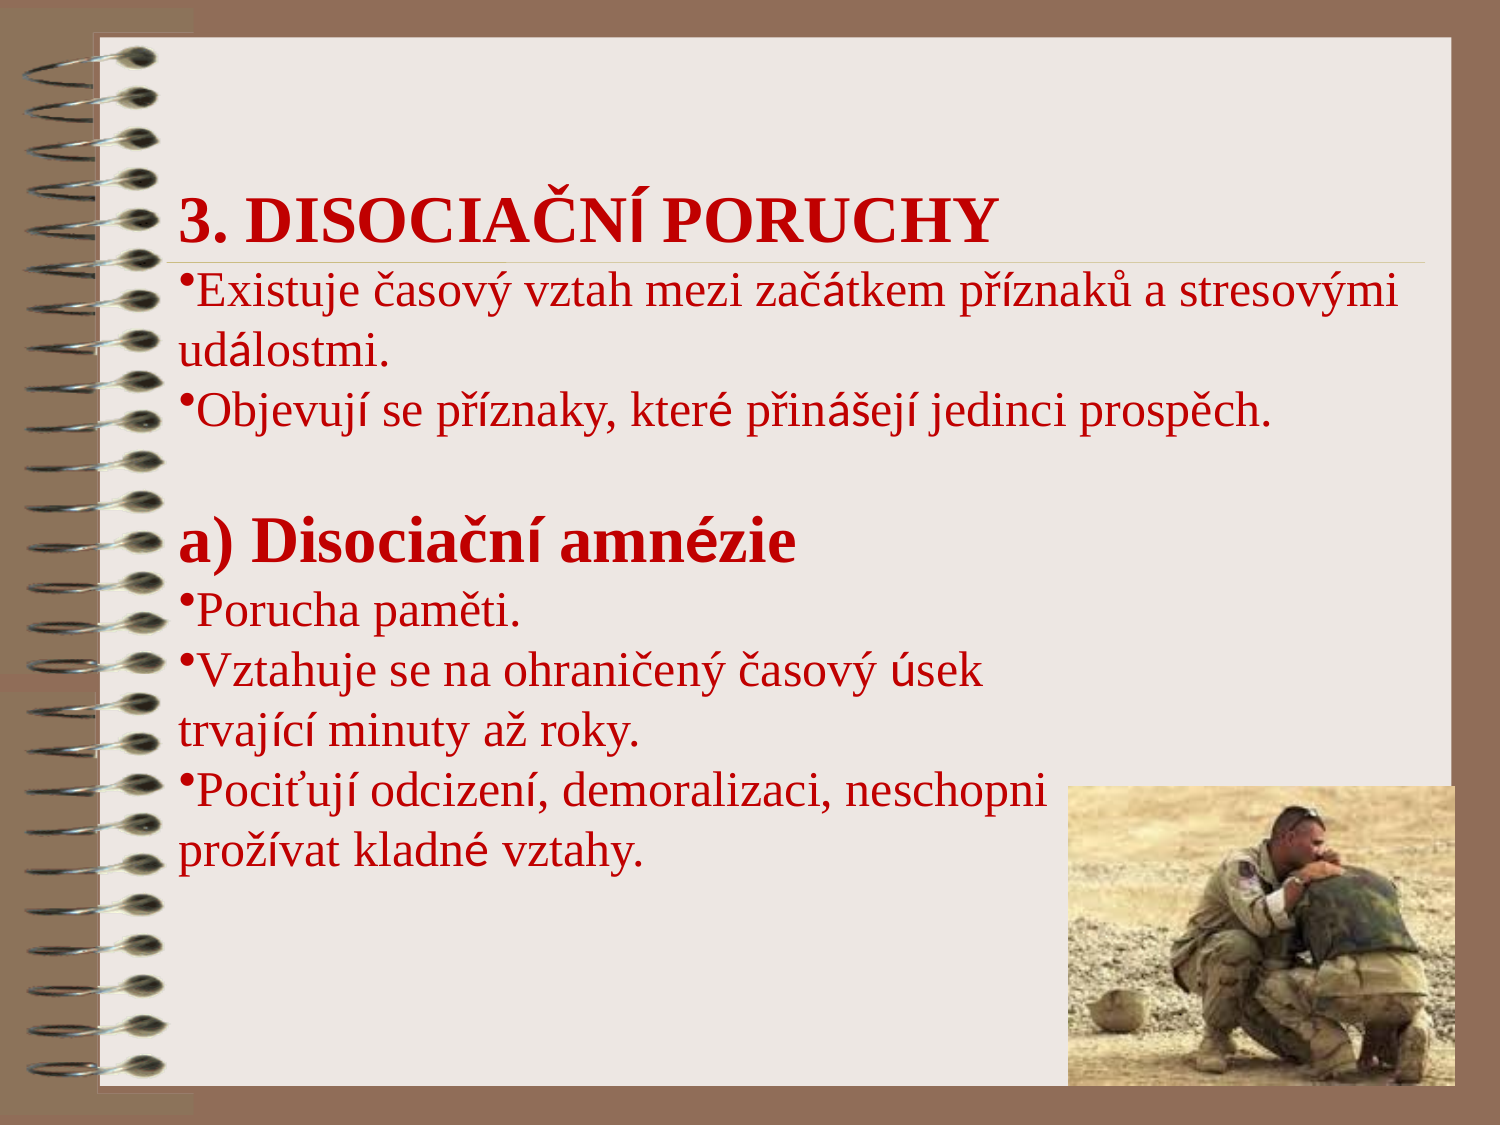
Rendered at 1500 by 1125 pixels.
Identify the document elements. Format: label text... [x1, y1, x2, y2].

picture [0, 692, 194, 1115]
picture [0, 8, 194, 674]
picture [1068, 786, 1455, 1086]
text_box 3. DISOCIAČNÍ PORUCHY Existuje časový vztah mezi začátkem příznaků a stresovými událostmi. Objevují se příznaky, které přinášejí jedinci prospěch. a) Disociační amnézie Porucha paměti. Vztahuje se na ohraničený časový úsek trvající minuty až roky. Pociťují odcizení, demoralizaci, neschopni prožívat kladné vztahy. [163, 168, 1442, 884]
